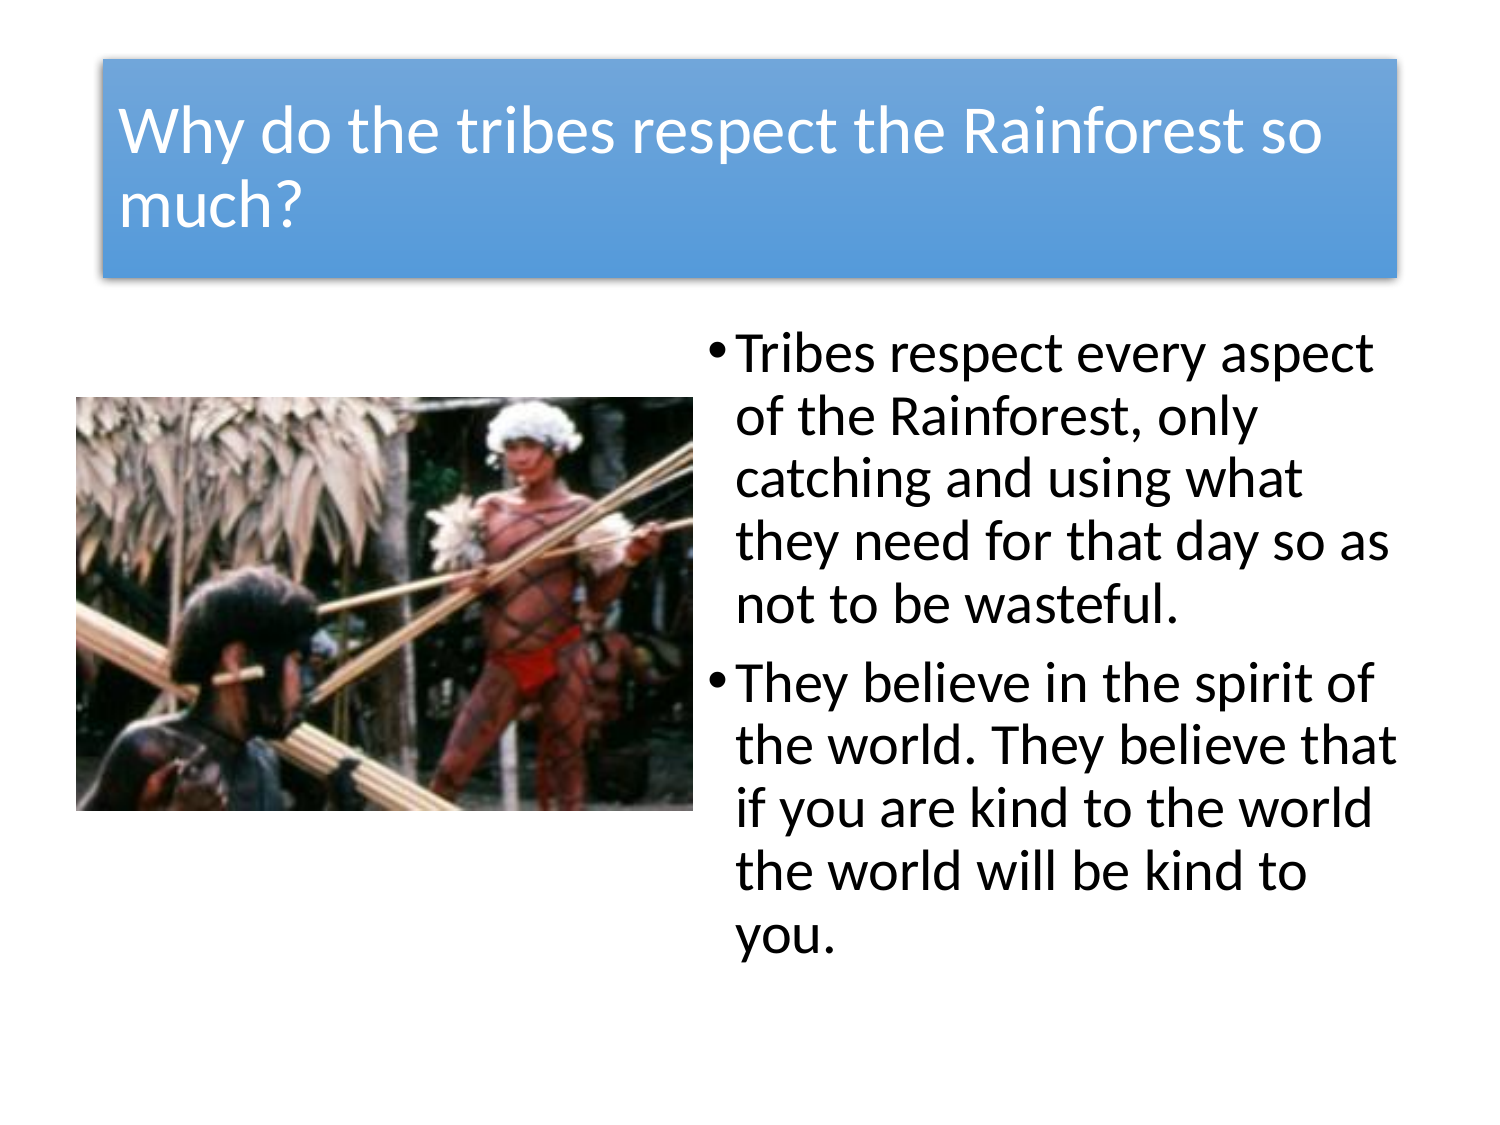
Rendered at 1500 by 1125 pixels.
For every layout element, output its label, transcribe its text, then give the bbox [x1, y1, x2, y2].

title Why do the tribes respect the Rainforest so much? [103, 59, 1397, 278]
list Tribes respect every aspect of the Rainforest, only catching and using what they need for that day so as not to be wasteful. They believe in the spirit of the world. They believe that if you are kind to the world the world will be kind to you. [692, 314, 1427, 1057]
picture [76, 397, 693, 811]
